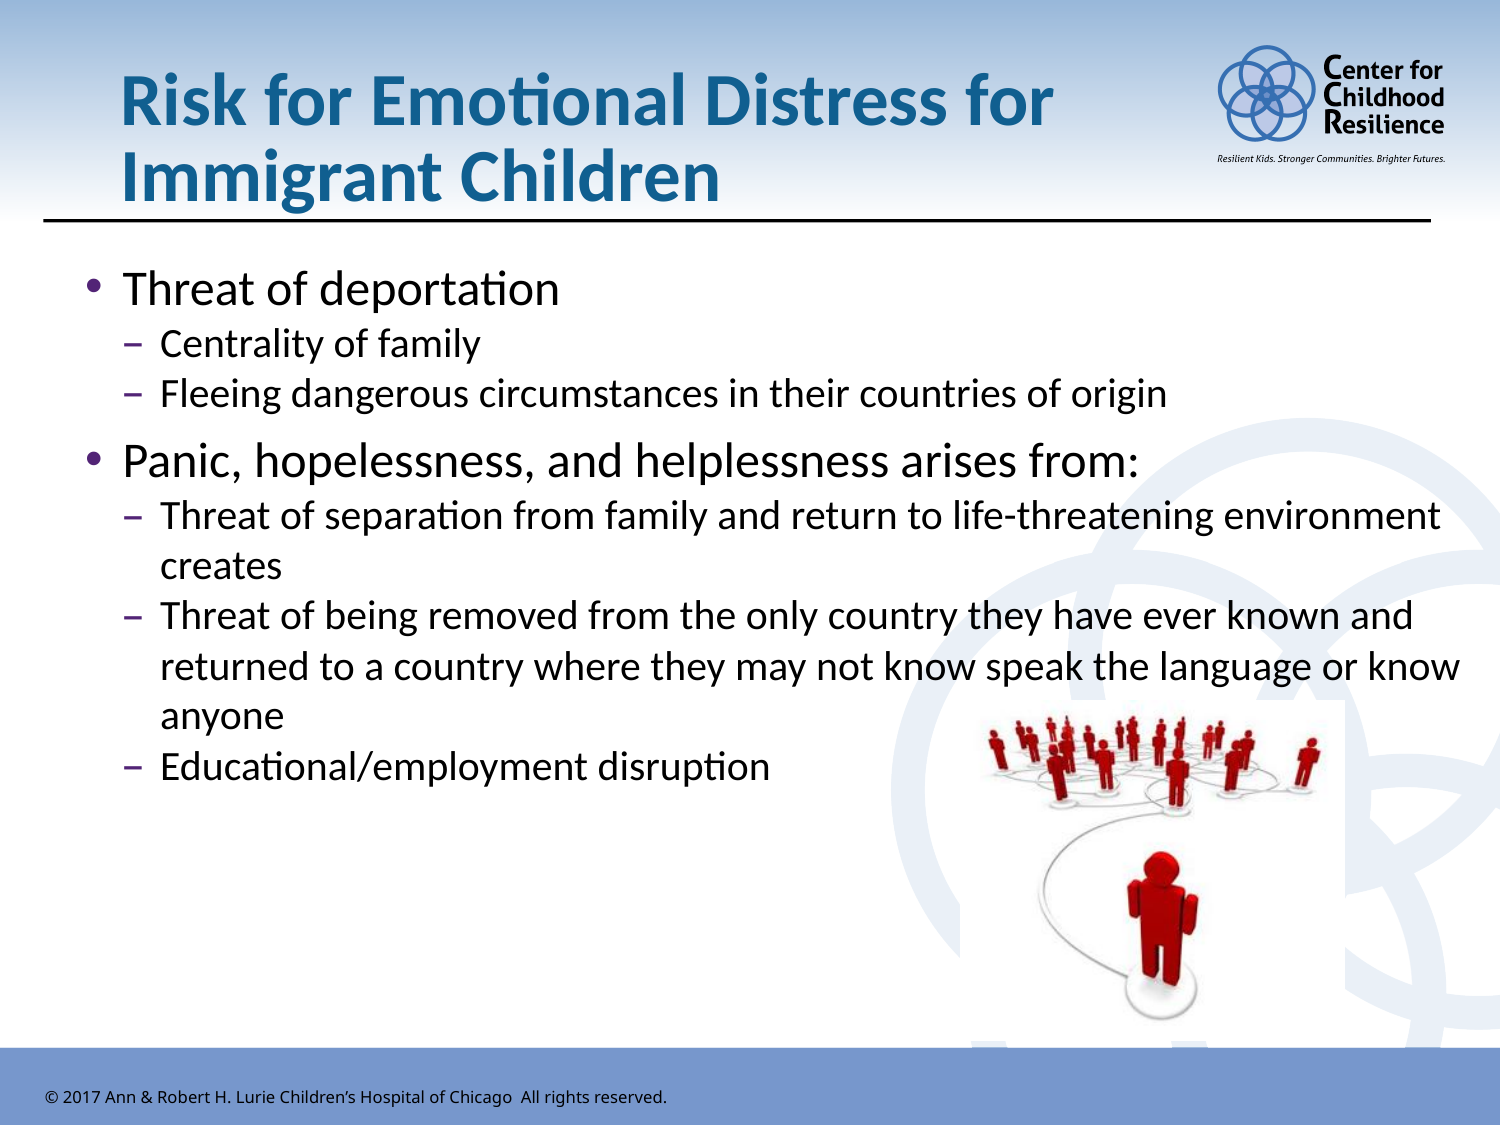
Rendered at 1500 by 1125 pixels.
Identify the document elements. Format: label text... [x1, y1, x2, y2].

text_box © 2017 Ann & Robert H. Lurie Children’s Hospital of Chicago All rights reserved. [29, 1079, 705, 1110]
picture [0, 0, 1500, 1125]
title Risk for Emotional Distress for Immigrant Children [120, 65, 1187, 218]
list Threat of deportation Centrality of family Fleeing dangerous circumstances in their countries of origin Panic, hopelessness, and helplessness arises from: Threat of separation from family and return to life-threatening environment creates Threat of being removed from the only country they have ever known and returned to a country where they may not know speak the language or know anyone Educational/employment disruption [85, 255, 1466, 880]
